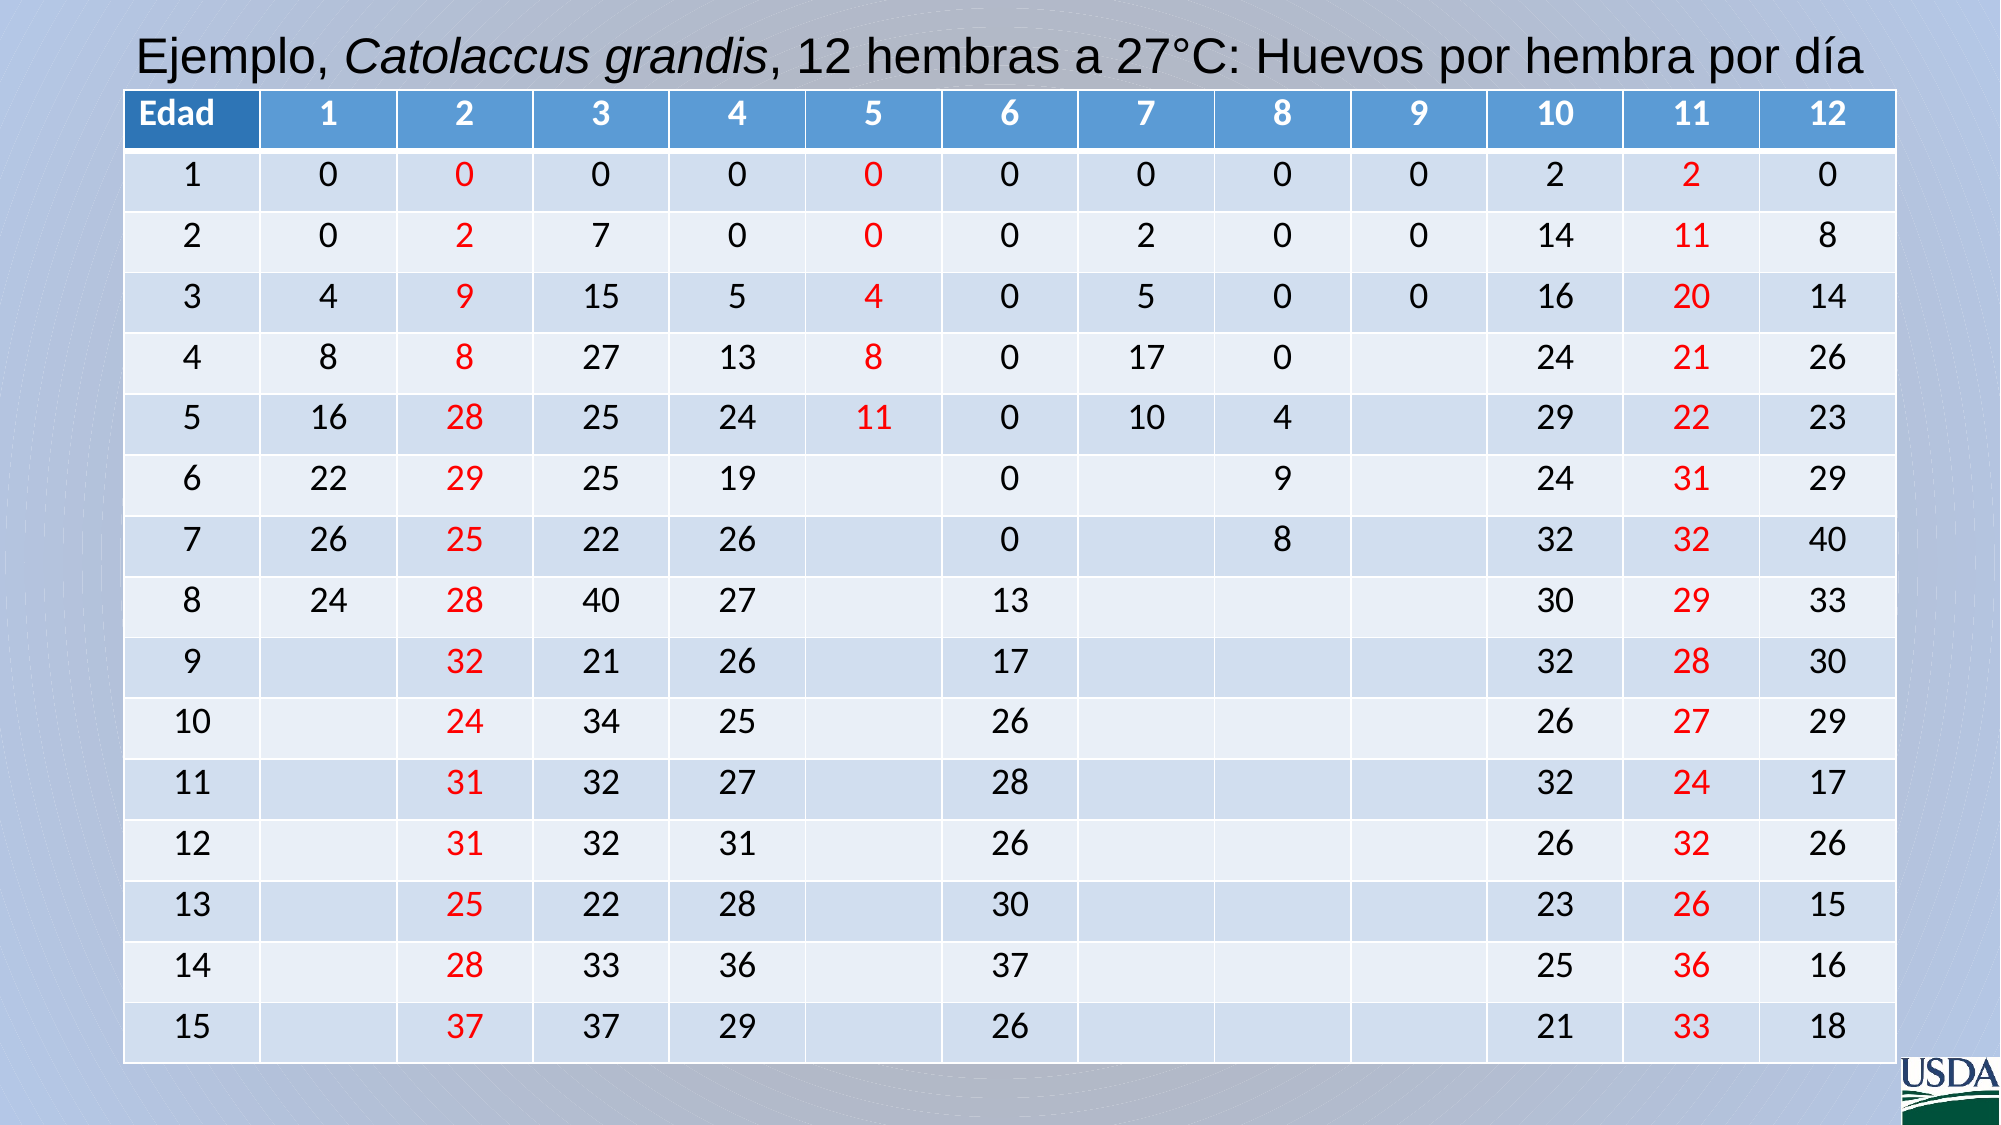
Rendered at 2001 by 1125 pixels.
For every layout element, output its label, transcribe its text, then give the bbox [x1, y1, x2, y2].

table_cell 31 [1624, 456, 1759, 515]
table_cell 27 [670, 760, 805, 819]
table_cell 31 [398, 821, 532, 880]
table_cell [806, 943, 941, 1002]
table_cell 26 [1624, 882, 1759, 941]
table_cell 0 [943, 395, 1077, 454]
table_header 11 [1624, 91, 1759, 148]
table_cell 0 [261, 213, 396, 272]
table_cell 4 [1215, 395, 1350, 454]
table_cell 27 [670, 578, 805, 637]
table_cell [261, 943, 396, 1002]
table_cell [1352, 334, 1486, 393]
table_cell 26 [670, 517, 805, 576]
table_cell [1215, 943, 1350, 1002]
table_cell 31 [398, 760, 532, 819]
table_cell [261, 760, 396, 819]
table_cell 0 [1079, 154, 1214, 211]
table_cell [806, 517, 941, 576]
table_cell 3 [125, 273, 259, 332]
table_cell 0 [943, 334, 1077, 393]
table_cell 33 [534, 943, 668, 1002]
table_cell [1352, 699, 1486, 758]
table_cell 15 [125, 1003, 259, 1062]
table_cell 29 [1760, 699, 1895, 758]
table_cell 32 [1488, 517, 1622, 576]
table_cell [1079, 699, 1214, 758]
table_cell 32 [1488, 638, 1622, 697]
table_cell 4 [125, 334, 259, 393]
table_header 1 [261, 91, 396, 148]
table_cell 20 [1624, 273, 1759, 332]
table_cell 29 [398, 456, 532, 515]
table_cell 32 [534, 760, 668, 819]
table_cell [806, 638, 941, 697]
table_cell 26 [943, 821, 1077, 880]
table_cell 11 [1624, 213, 1759, 272]
table_cell [1352, 638, 1486, 697]
table_cell 18 [1760, 1003, 1895, 1062]
table_cell 7 [125, 517, 259, 576]
table_cell 17 [1079, 334, 1214, 393]
table_cell 28 [1624, 638, 1759, 697]
table_cell 28 [398, 395, 532, 454]
table_cell 5 [125, 395, 259, 454]
table_cell 26 [1760, 334, 1895, 393]
table_cell 0 [806, 213, 941, 272]
table_cell [1352, 882, 1486, 941]
table_cell [1352, 578, 1486, 637]
table_cell 30 [943, 882, 1077, 941]
table_cell 10 [125, 699, 259, 758]
table_cell 0 [534, 154, 668, 211]
table_cell 26 [1488, 699, 1622, 758]
table_cell [1079, 821, 1214, 880]
table_cell 30 [1760, 638, 1895, 697]
table_cell [1079, 578, 1214, 637]
table_cell 29 [1488, 395, 1622, 454]
table_cell 0 [1215, 213, 1350, 272]
table_cell 21 [1488, 1003, 1622, 1062]
table_header 12 [1760, 91, 1895, 148]
table_cell 29 [670, 1003, 805, 1062]
table_cell 37 [943, 943, 1077, 1002]
table_cell 2 [1624, 154, 1759, 211]
table_header 2 [398, 91, 532, 148]
table_cell [806, 578, 941, 637]
table_cell 26 [670, 638, 805, 697]
table_cell 23 [1488, 882, 1622, 941]
table_cell 13 [670, 334, 805, 393]
table_cell 40 [1760, 517, 1895, 576]
table_cell 8 [1215, 517, 1350, 576]
table_cell 26 [261, 517, 396, 576]
table_cell 27 [534, 334, 668, 393]
table_cell 11 [125, 760, 259, 819]
picture [1901, 1057, 2000, 1125]
table_cell 25 [670, 699, 805, 758]
table_cell [1079, 1003, 1214, 1062]
table_cell [1215, 578, 1350, 637]
table_cell [1079, 638, 1214, 697]
table_header 4 [670, 91, 805, 148]
table_cell [261, 821, 396, 880]
table_cell 32 [398, 638, 532, 697]
table_cell 25 [398, 882, 532, 941]
table_cell 8 [125, 578, 259, 637]
table_header 5 [806, 91, 941, 148]
table_cell 8 [806, 334, 941, 393]
table_cell 21 [1624, 334, 1759, 393]
table_cell [806, 882, 941, 941]
table_header 7 [1079, 91, 1214, 148]
table_cell 2 [1079, 213, 1214, 272]
table_cell 5 [670, 273, 805, 332]
table_cell 0 [1215, 273, 1350, 332]
table_cell 10 [1079, 395, 1214, 454]
table_cell 6 [125, 456, 259, 515]
table_cell 22 [261, 456, 396, 515]
table_header 10 [1488, 91, 1622, 148]
table_cell 0 [1215, 334, 1350, 393]
table_cell [261, 882, 396, 941]
table_cell 2 [125, 213, 259, 272]
table_cell [1215, 821, 1350, 880]
table_cell 8 [1760, 213, 1895, 272]
table_cell 30 [1488, 578, 1622, 637]
table_cell 24 [1488, 456, 1622, 515]
table_cell 17 [943, 638, 1077, 697]
table_cell 40 [534, 578, 668, 637]
table_cell 25 [398, 517, 532, 576]
table_cell 24 [261, 578, 396, 637]
table_cell 24 [398, 699, 532, 758]
table_cell 16 [261, 395, 396, 454]
table_cell [1215, 760, 1350, 819]
table_cell 23 [1760, 395, 1895, 454]
table_cell 8 [261, 334, 396, 393]
table_cell 12 [125, 821, 259, 880]
table_cell 26 [1760, 821, 1895, 880]
table_cell [1079, 760, 1214, 819]
table_cell 0 [943, 213, 1077, 272]
table_cell 28 [670, 882, 805, 941]
table_cell 24 [1488, 334, 1622, 393]
table_cell [1352, 943, 1486, 1002]
table_cell [1079, 882, 1214, 941]
table_cell 0 [943, 517, 1077, 576]
table_cell 0 [1352, 213, 1486, 272]
table_cell 14 [1488, 213, 1622, 272]
table_cell 28 [943, 760, 1077, 819]
table_cell 21 [534, 638, 668, 697]
table_cell [261, 1003, 396, 1062]
table_cell [1079, 456, 1214, 515]
table_cell 22 [534, 517, 668, 576]
table_cell 32 [1624, 821, 1759, 880]
table_cell [806, 699, 941, 758]
table_cell [1215, 882, 1350, 941]
text_box Ejemplo, Catolaccus grandis, 12 hembras a 27°C: Huevos por hembra por día [0, 15, 2000, 91]
table_header 6 [943, 91, 1077, 148]
table_cell 14 [125, 943, 259, 1002]
table_cell 25 [534, 456, 668, 515]
table_cell [1352, 456, 1486, 515]
table_cell 17 [1760, 760, 1895, 819]
table_cell [1079, 943, 1214, 1002]
table_cell 32 [534, 821, 668, 880]
table_cell 26 [1488, 821, 1622, 880]
table_cell [1352, 821, 1486, 880]
table_cell 24 [670, 395, 805, 454]
table_header Edad [125, 91, 259, 148]
table_cell 0 [1760, 154, 1895, 211]
table_cell [1215, 699, 1350, 758]
table_cell 15 [534, 273, 668, 332]
table_cell 22 [1624, 395, 1759, 454]
table_header 9 [1352, 91, 1486, 148]
table_cell 26 [943, 1003, 1077, 1062]
table_cell 0 [806, 154, 941, 211]
table_cell 0 [398, 154, 532, 211]
table_cell [806, 760, 941, 819]
table_cell 37 [534, 1003, 668, 1062]
table_cell 0 [943, 273, 1077, 332]
table_header 3 [534, 91, 668, 148]
table_cell 32 [1624, 517, 1759, 576]
table_cell 25 [1488, 943, 1622, 1002]
table_cell [261, 638, 396, 697]
table_cell 15 [1760, 882, 1895, 941]
table_cell [806, 821, 941, 880]
table_cell [1352, 517, 1486, 576]
table_cell 16 [1488, 273, 1622, 332]
table_cell [1352, 1003, 1486, 1062]
table_cell 14 [1760, 273, 1895, 332]
table_cell [1215, 638, 1350, 697]
table_cell [1352, 760, 1486, 819]
table_cell 24 [1624, 760, 1759, 819]
table_cell 9 [125, 638, 259, 697]
table_cell [261, 699, 396, 758]
table_cell 37 [398, 1003, 532, 1062]
table_cell [1352, 395, 1486, 454]
table_cell 32 [1488, 760, 1622, 819]
table_cell 27 [1624, 699, 1759, 758]
table_cell 29 [1760, 456, 1895, 515]
table_cell 8 [398, 334, 532, 393]
table_cell 25 [534, 395, 668, 454]
table_cell 2 [1488, 154, 1622, 211]
table_cell 2 [398, 213, 532, 272]
table_cell 0 [670, 213, 805, 272]
table_cell 0 [261, 154, 396, 211]
table_cell 7 [534, 213, 668, 272]
table_cell [806, 456, 941, 515]
table_cell 13 [125, 882, 259, 941]
table_cell [1079, 517, 1214, 576]
table_cell 22 [534, 882, 668, 941]
table_cell 28 [398, 943, 532, 1002]
table_cell 0 [670, 154, 805, 211]
table_header 8 [1215, 91, 1350, 148]
table_cell 9 [398, 273, 532, 332]
table_cell 28 [398, 578, 532, 637]
table_cell 33 [1624, 1003, 1759, 1062]
table_cell 5 [1079, 273, 1214, 332]
table_cell 0 [1215, 154, 1350, 211]
table_cell 31 [670, 821, 805, 880]
table_cell 4 [806, 273, 941, 332]
table_cell 13 [943, 578, 1077, 637]
table_cell 36 [1624, 943, 1759, 1002]
table_cell 26 [943, 699, 1077, 758]
table_cell 29 [1624, 578, 1759, 637]
table_cell 33 [1760, 578, 1895, 637]
table_cell 0 [943, 154, 1077, 211]
table_cell 34 [534, 699, 668, 758]
table_cell 16 [1760, 943, 1895, 1002]
table_cell 19 [670, 456, 805, 515]
table_cell 0 [1352, 273, 1486, 332]
table_cell [806, 1003, 941, 1062]
table_cell 0 [1352, 154, 1486, 211]
table_cell 9 [1215, 456, 1350, 515]
table_cell 1 [125, 154, 259, 211]
table_cell 0 [943, 456, 1077, 515]
table_cell 36 [670, 943, 805, 1002]
table_cell 4 [261, 273, 396, 332]
table_cell [1215, 1003, 1350, 1062]
table_cell 11 [806, 395, 941, 454]
